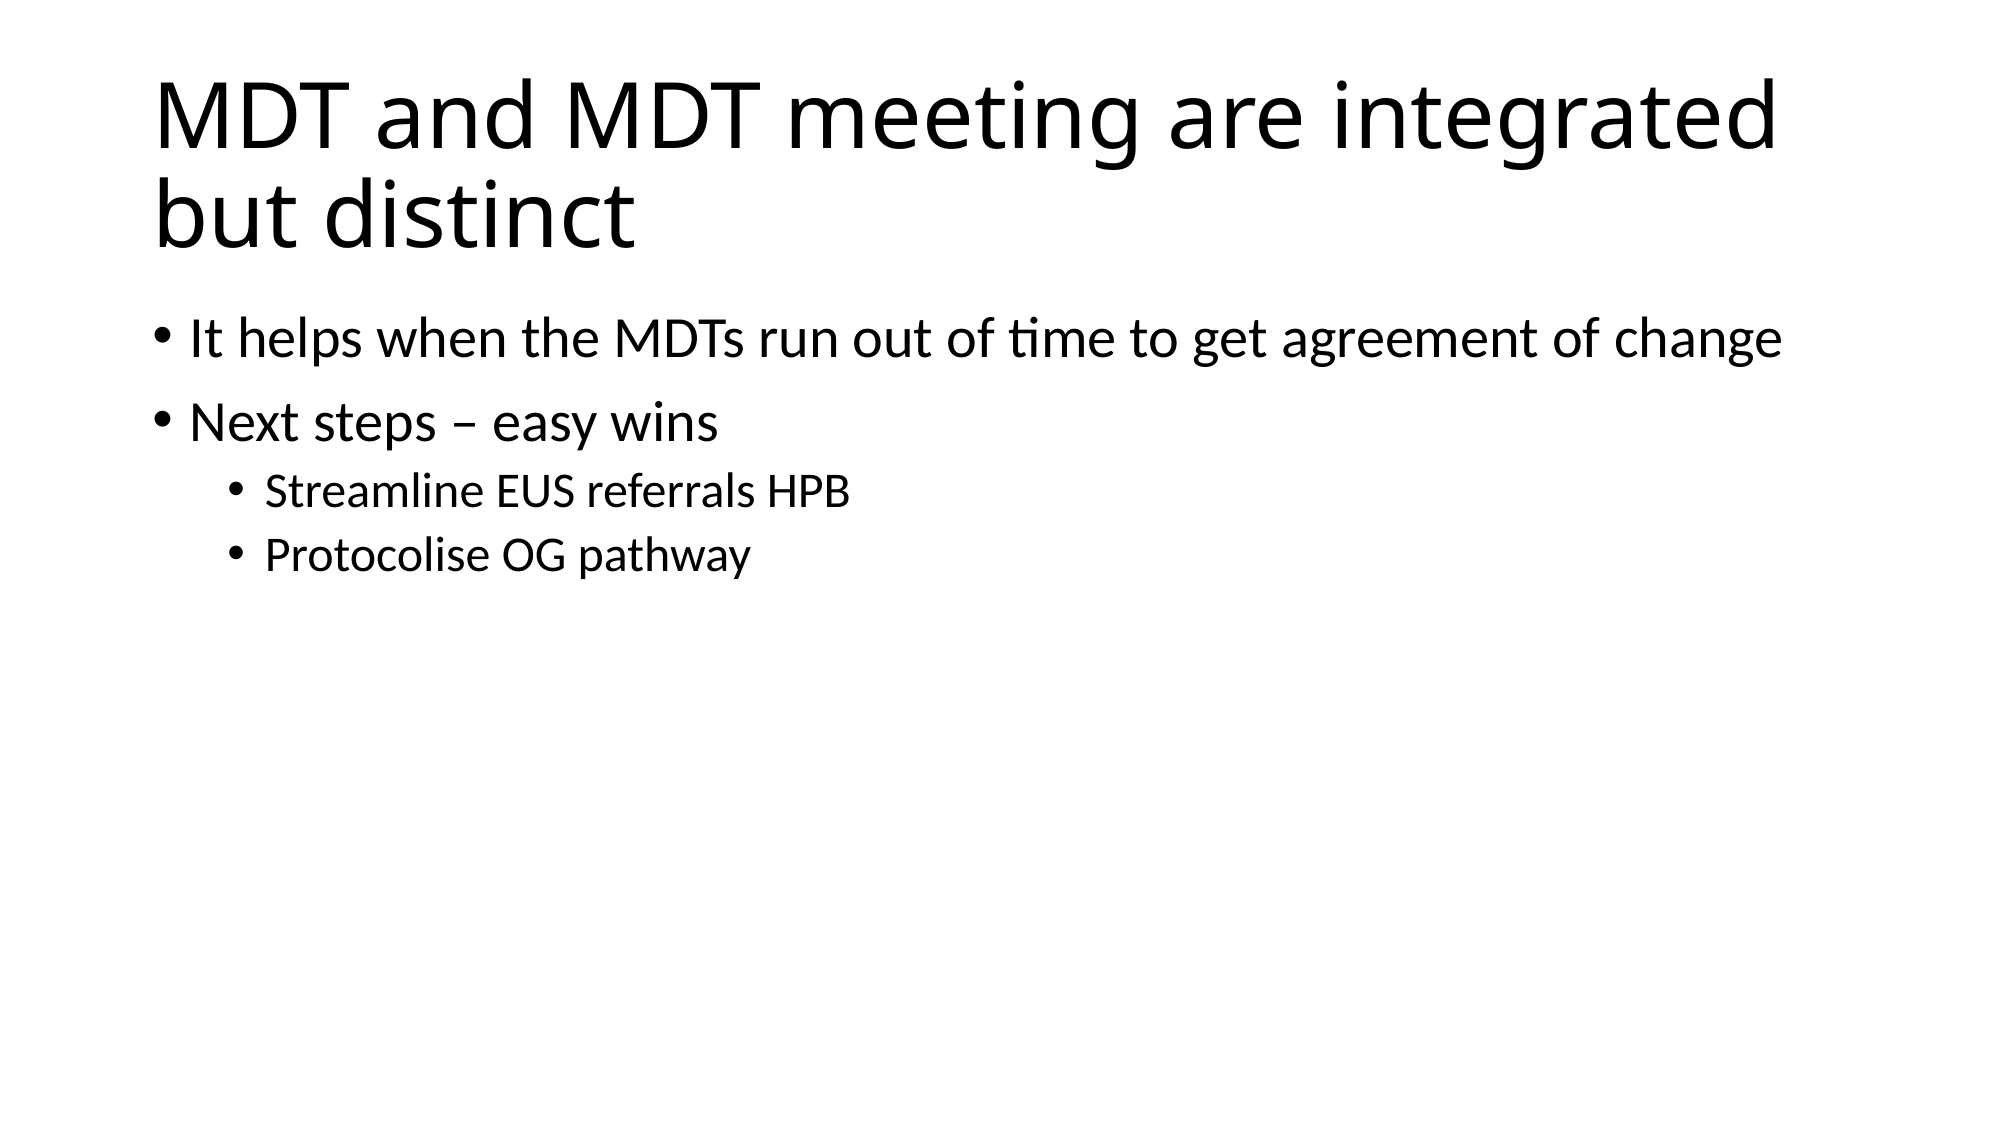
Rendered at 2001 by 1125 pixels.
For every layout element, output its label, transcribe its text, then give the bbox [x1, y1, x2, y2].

title MDT and MDT meeting are integrated but distinct [137, 59, 1863, 278]
list It helps when the MDTs run out of time to get agreement of change Next steps – easy wins Streamline EUS referrals HPB Protocolise OG pathway [137, 299, 1863, 1014]
